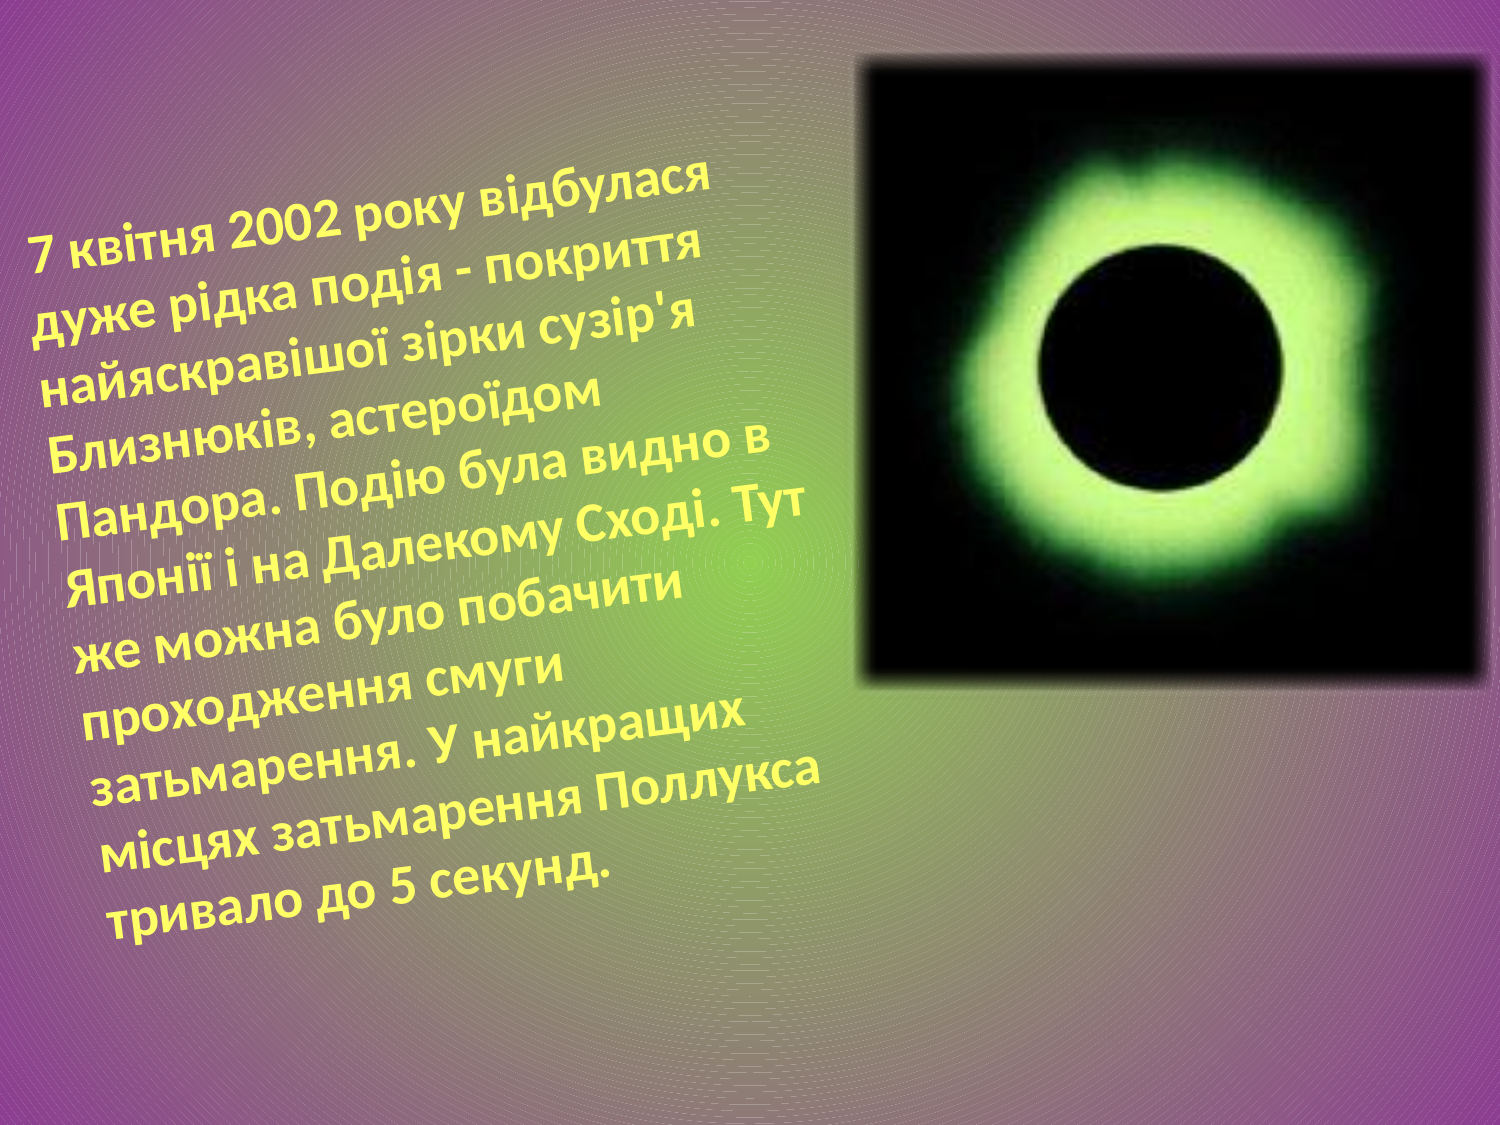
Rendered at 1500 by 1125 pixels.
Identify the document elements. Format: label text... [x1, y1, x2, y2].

title 7 квітня 2002 року відбулася дуже рідка подія - покриття найяскравішої зірки сузір'я Близнюків, астероїдом Пандора. Подію була видно в Японії і на Далекому Сході. Тут же можна було побачити проходження смуги затьмарення. У найкращих місцях затьмарення Поллукса тривало до 5 секунд. [0, 101, 882, 961]
picture [842, 42, 1500, 700]
